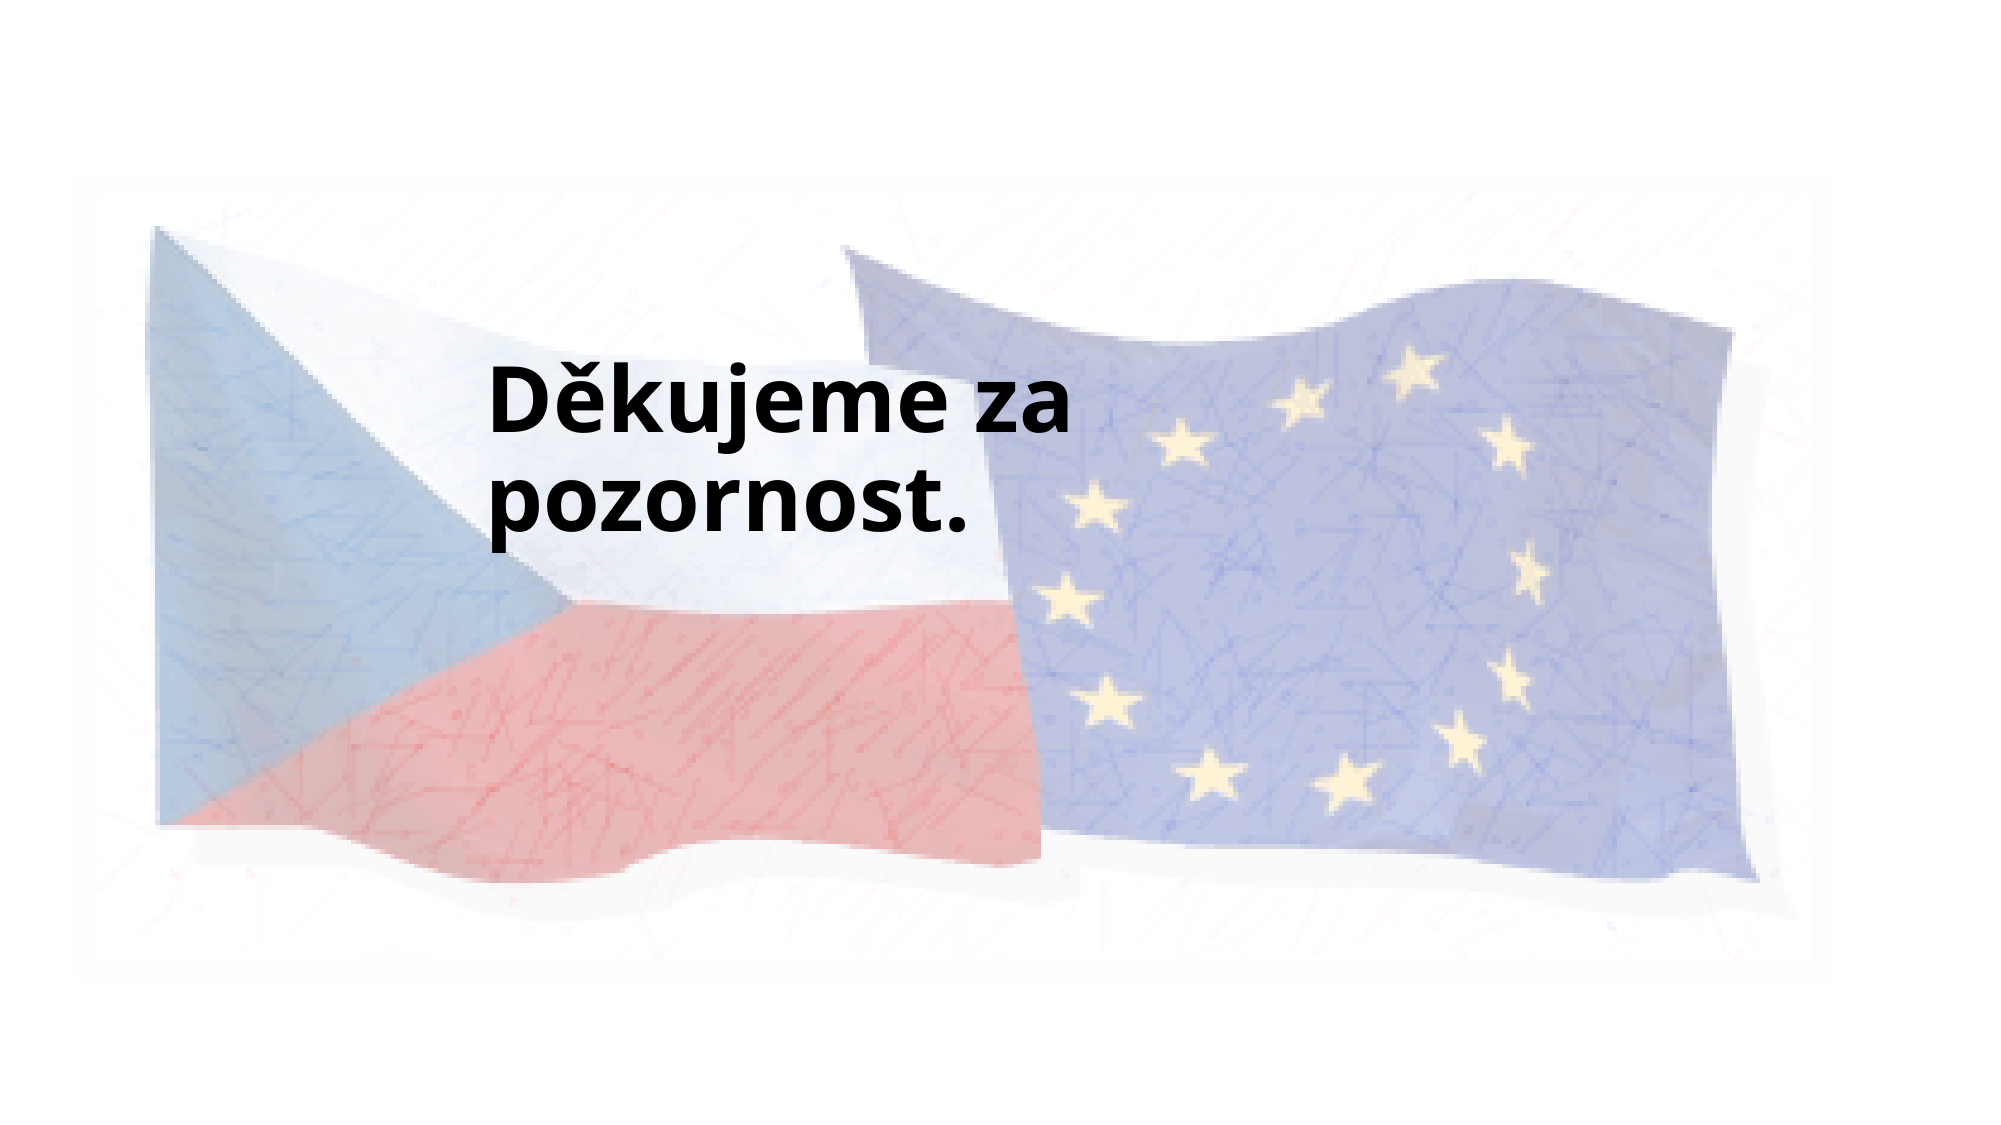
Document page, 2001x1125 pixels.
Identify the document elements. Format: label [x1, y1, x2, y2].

list [93, 193, 1814, 960]
